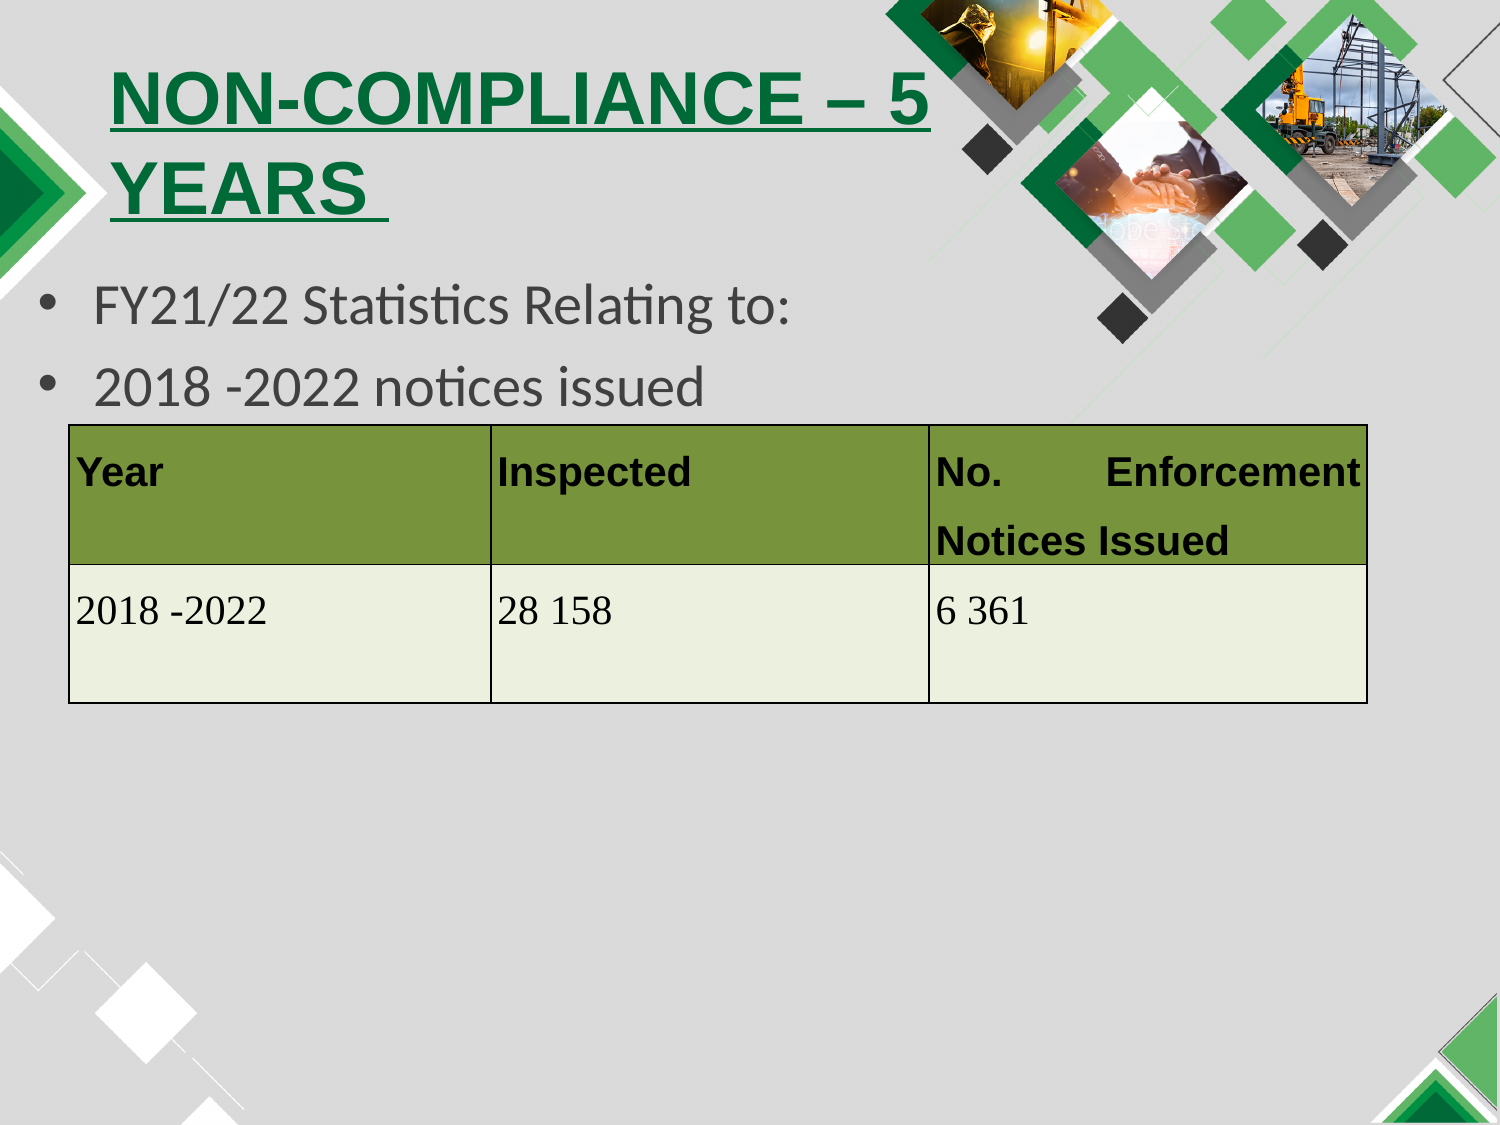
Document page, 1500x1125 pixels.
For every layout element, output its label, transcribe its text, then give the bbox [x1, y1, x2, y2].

table_header Inspected [492, 426, 928, 564]
picture [0, 0, 1500, 1125]
list FY21/22 Statistics Relating to: 2018 -2022 notices issued [22, 258, 1484, 1078]
table_cell 2018 -2022 [70, 565, 490, 702]
table_header Year [70, 426, 490, 564]
table_cell 28 158 [492, 565, 928, 702]
table_cell 6 361 [930, 565, 1366, 702]
table_header No. Enforcement Notices Issued [930, 426, 1366, 564]
title NON-COMPLIANCE – 5 YEARS [94, 19, 1168, 258]
